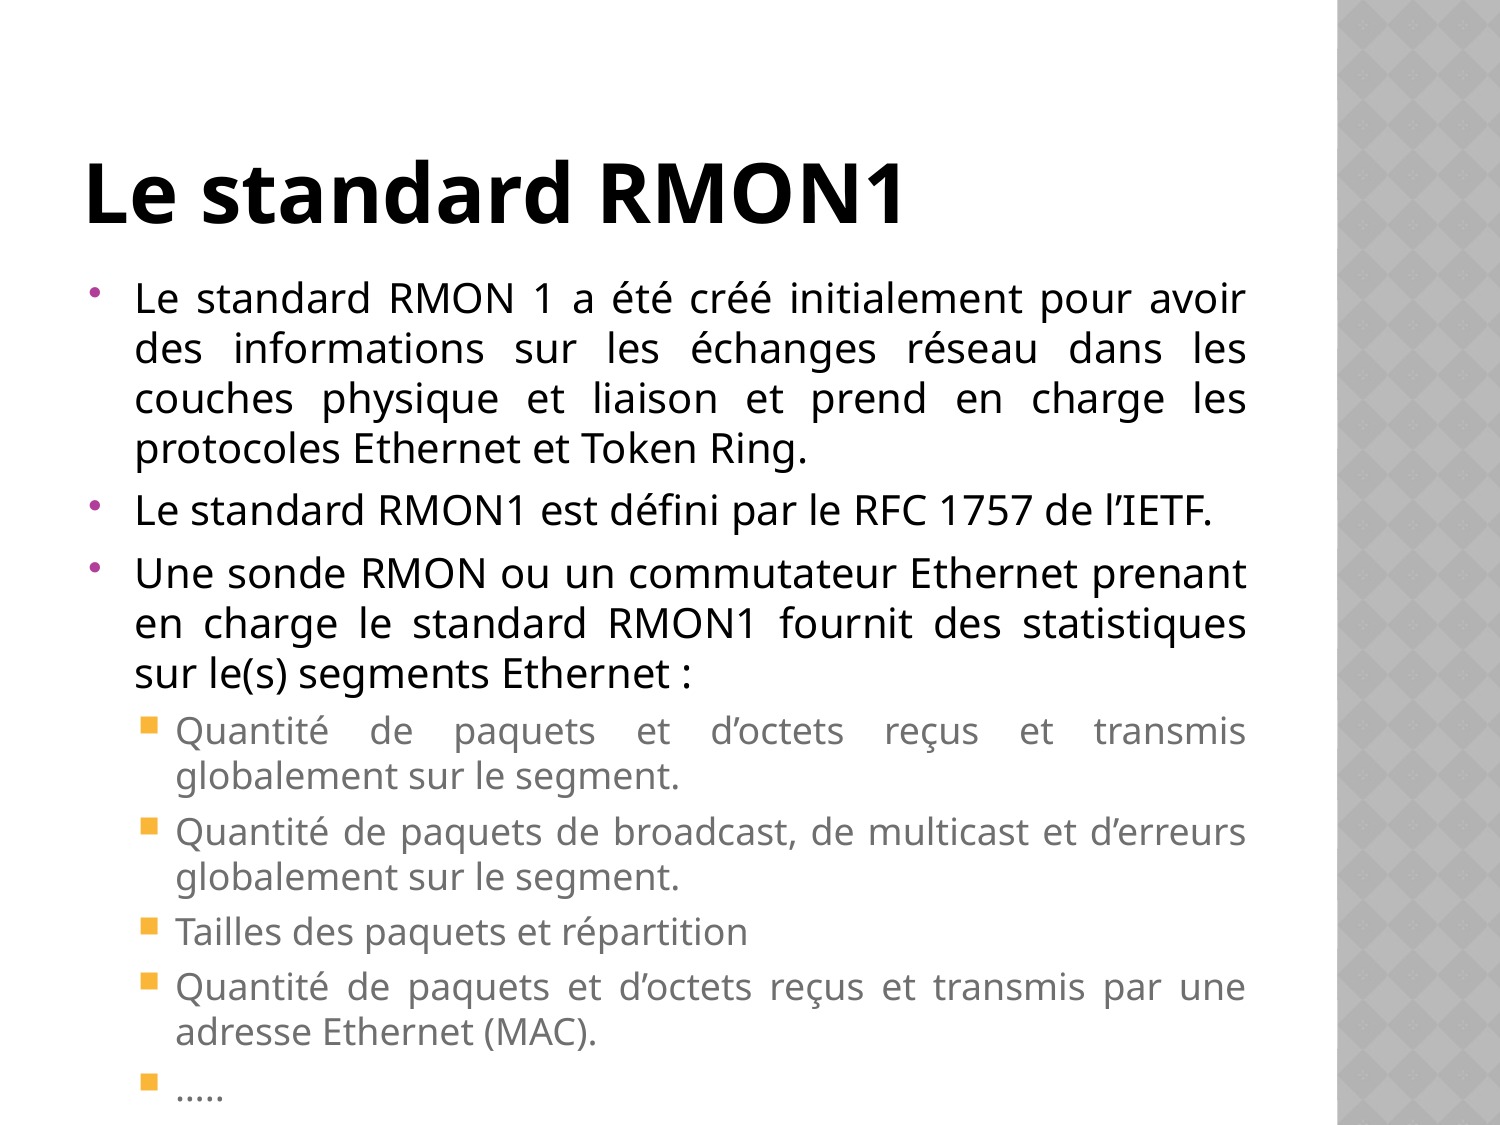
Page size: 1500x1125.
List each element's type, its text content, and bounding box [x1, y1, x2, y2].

list Le standard RMON 1 a été créé initialement pour avoir des informations sur les échanges réseau dans les couches physique et liaison et prend en charge les protocoles Ethernet et Token Ring. Le standard RMON1 est défini par le RFC 1757 de l’IETF. Une sonde RMON ou un commutateur Ethernet prenant en charge le standard RMON1 fournit des statistiques sur le(s) segments Ethernet : Quantité de paquets et d’octets reçus et transmis globalement sur le segment. Quantité de paquets de broadcast, de multicast et d’erreurs globalement sur le segment. Tailles des paquets et répartition Quantité de paquets et d’octets reçus et transmis par une adresse Ethernet (MAC). ….. [75, 264, 1263, 1059]
title Le standard RMON1 [75, 52, 1263, 240]
